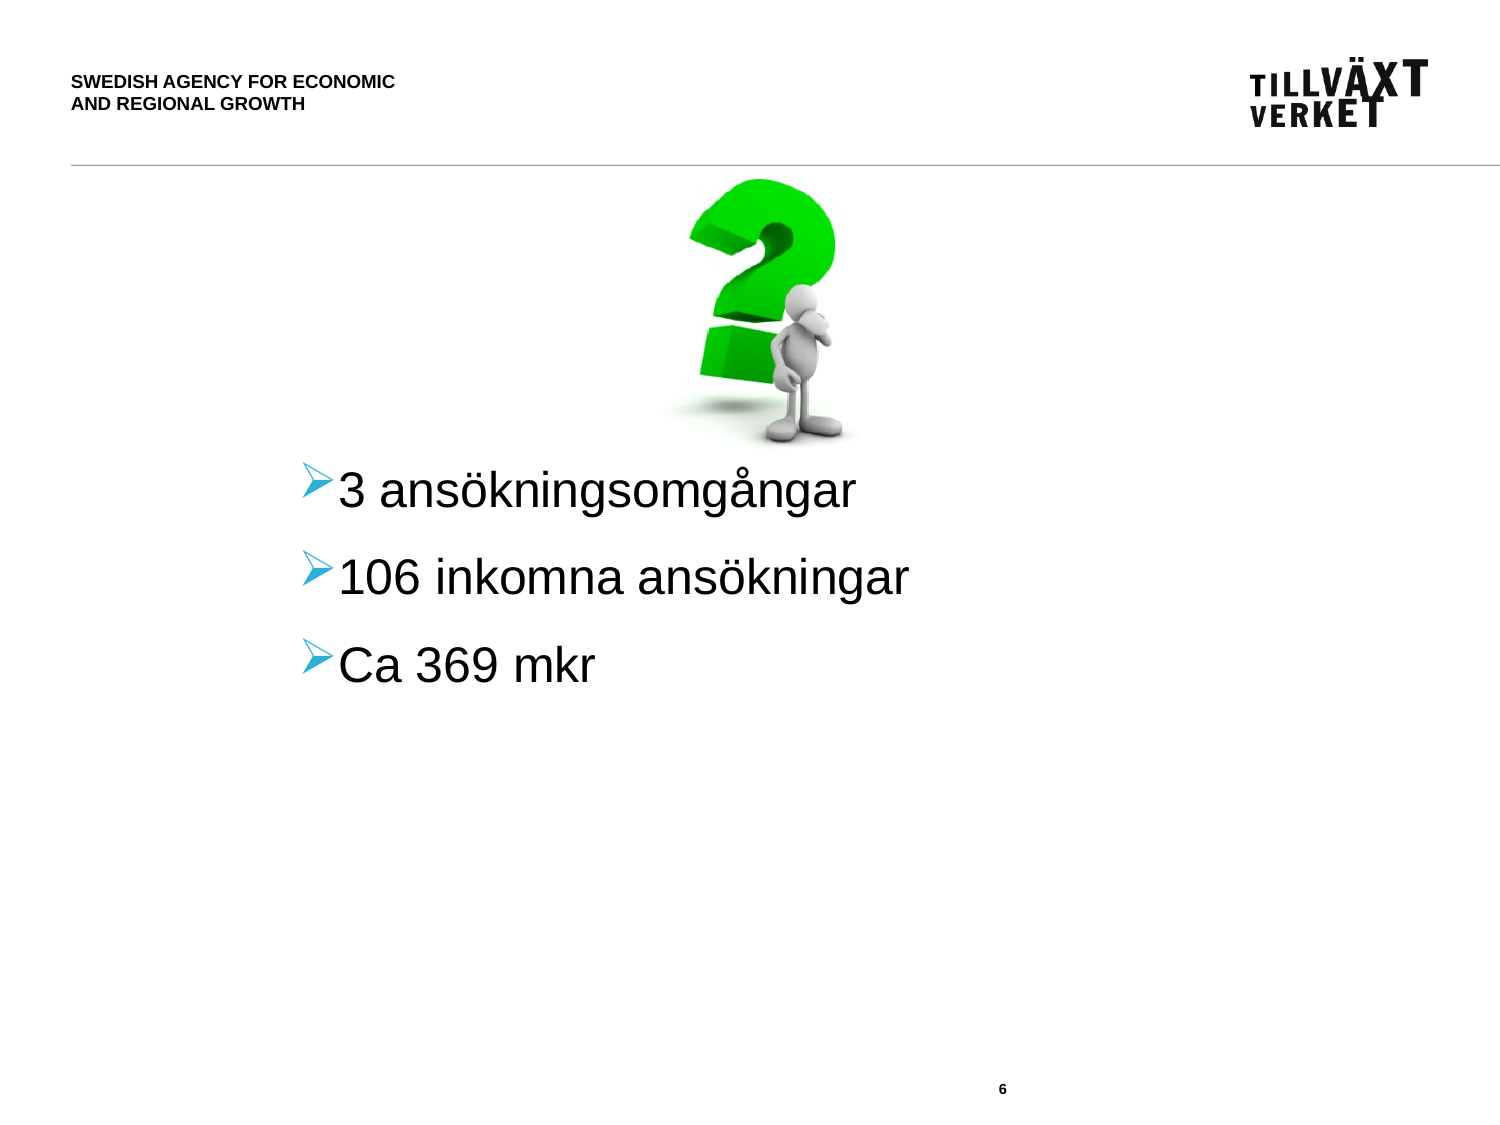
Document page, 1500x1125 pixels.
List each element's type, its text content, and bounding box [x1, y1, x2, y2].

slide_number 6 [983, 1059, 1161, 1119]
picture [1250, 57, 1428, 127]
list 3 ansökningsomgångar 106 inkomna ansökningar Ca 369 mkr [283, 446, 1444, 1034]
picture [659, 173, 859, 451]
